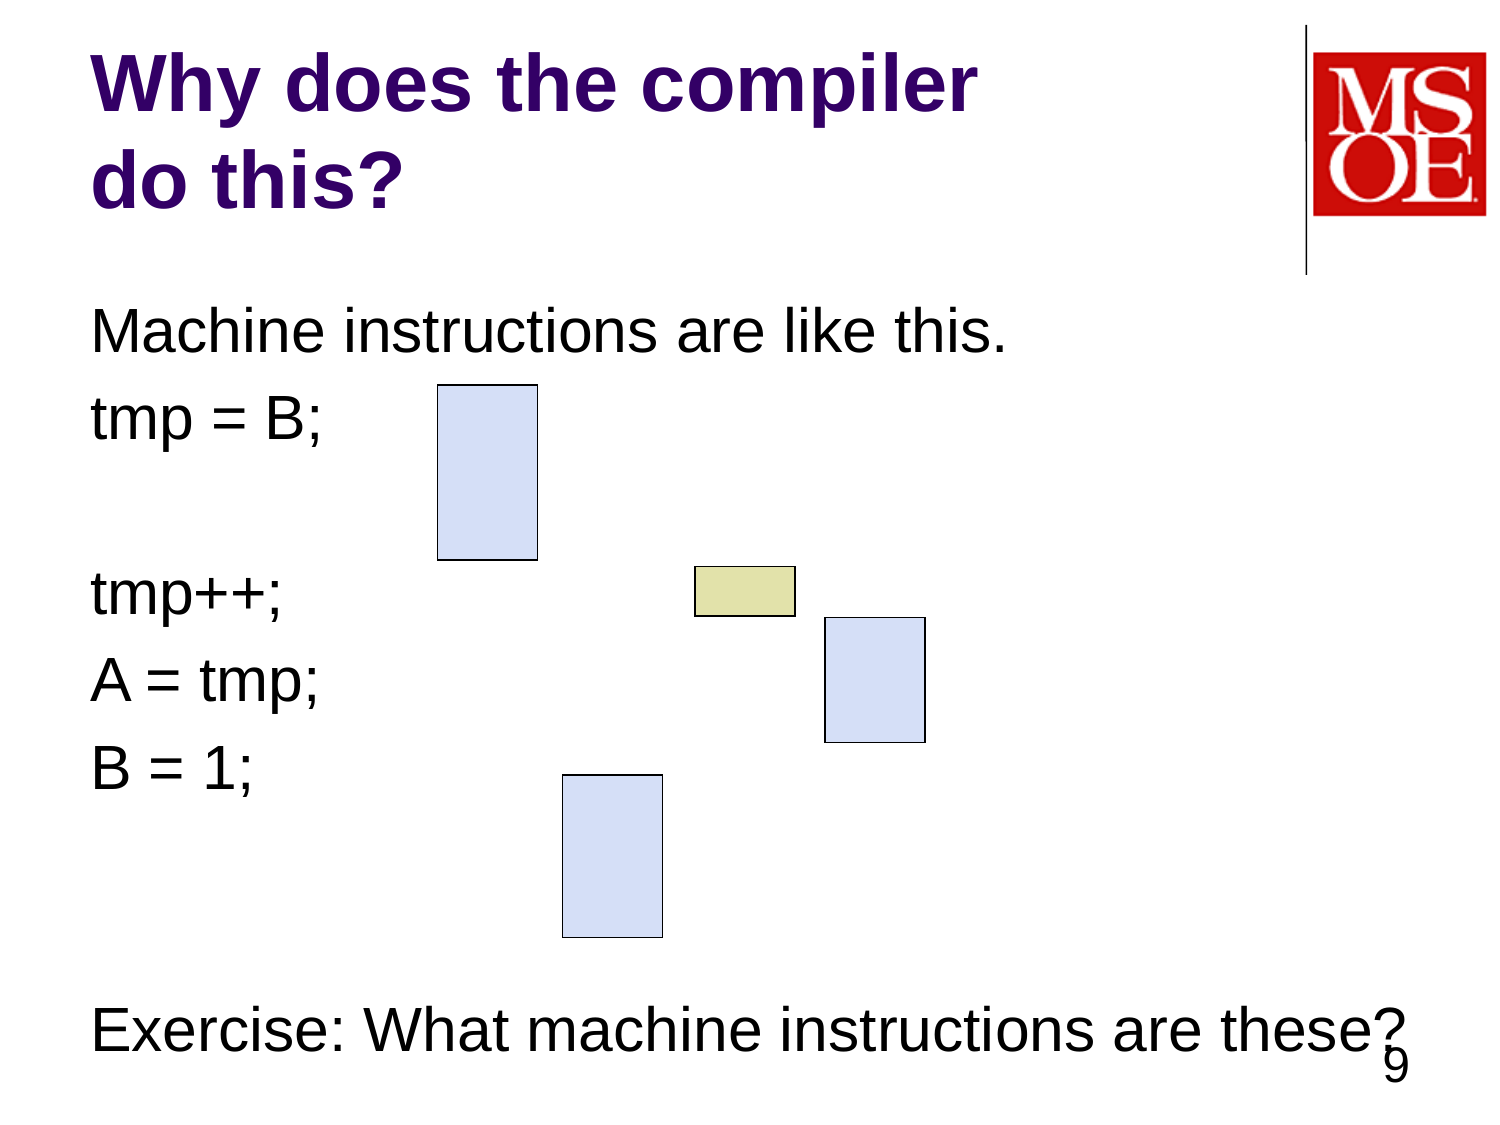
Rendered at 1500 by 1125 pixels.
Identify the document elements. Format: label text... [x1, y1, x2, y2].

text_box [562, 774, 663, 938]
text_box [437, 384, 538, 560]
text_box [825, 617, 925, 743]
text_box [695, 566, 795, 617]
title Why does the compiler do this? [74, 19, 1313, 233]
list Machine instructions are like this. tmp = B; tmp++; A = tmp; B = 1; Exercise: What machine instructions are these? [74, 281, 1426, 1006]
picture [1313, 37, 1488, 232]
slide_number 9 [1074, 1024, 1426, 1101]
